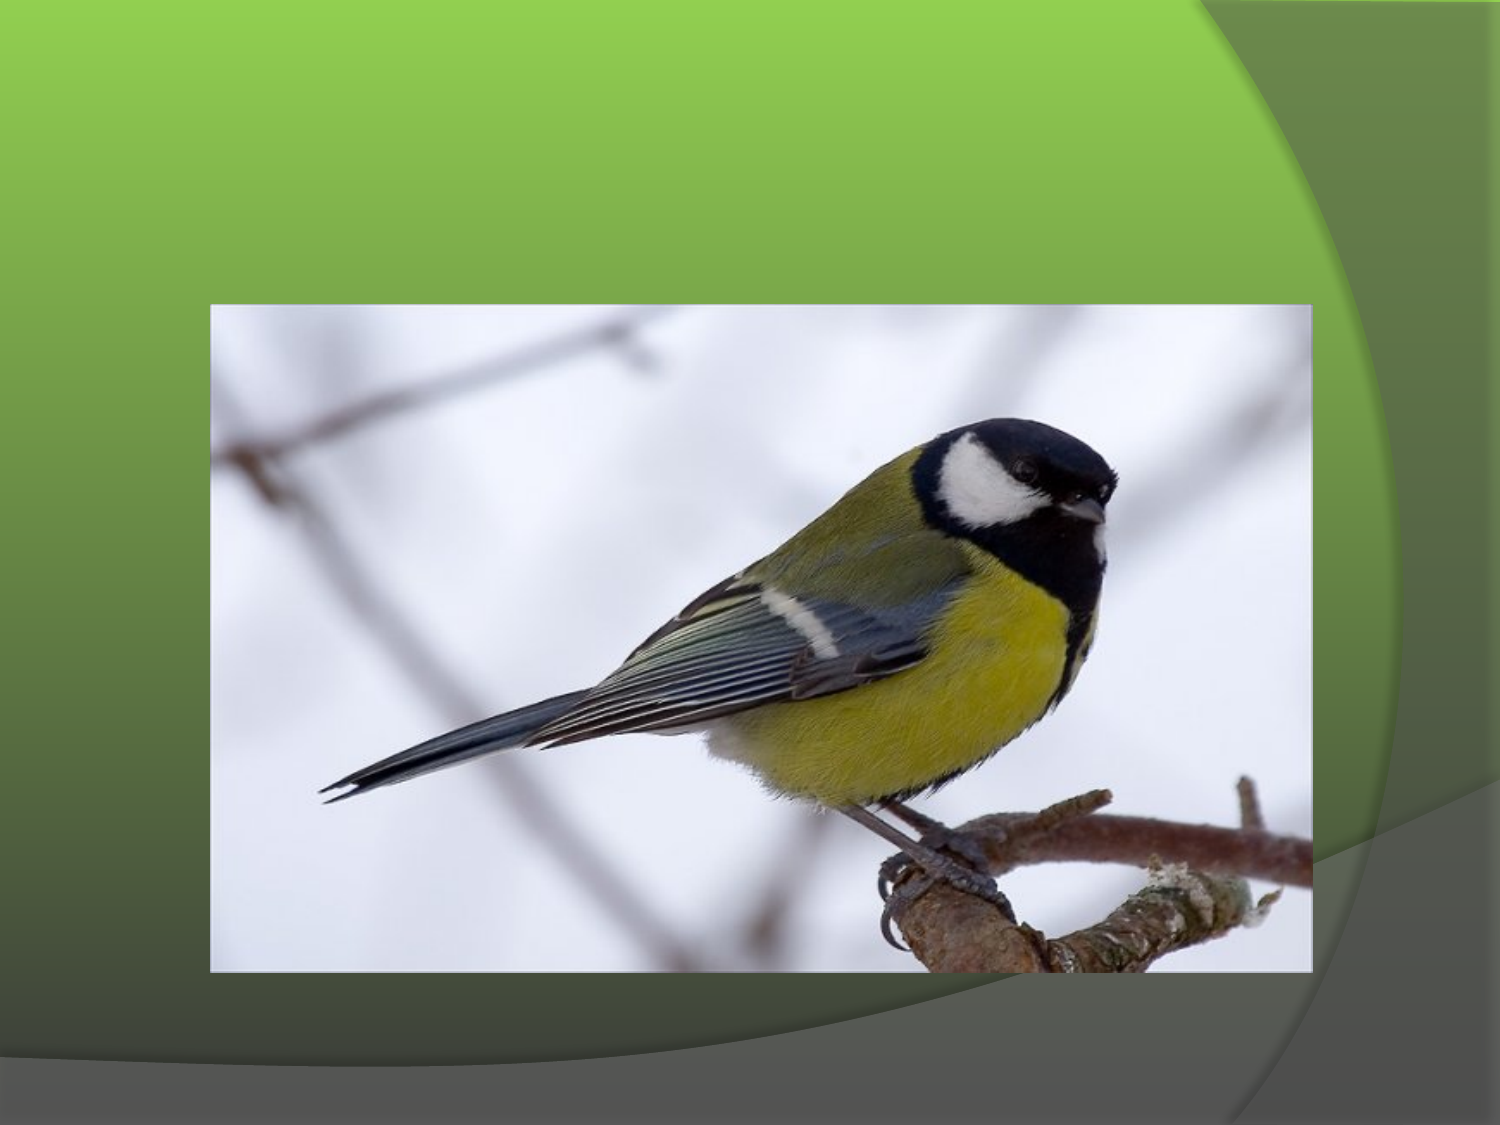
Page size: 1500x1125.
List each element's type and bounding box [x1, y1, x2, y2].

picture [210, 304, 1313, 973]
